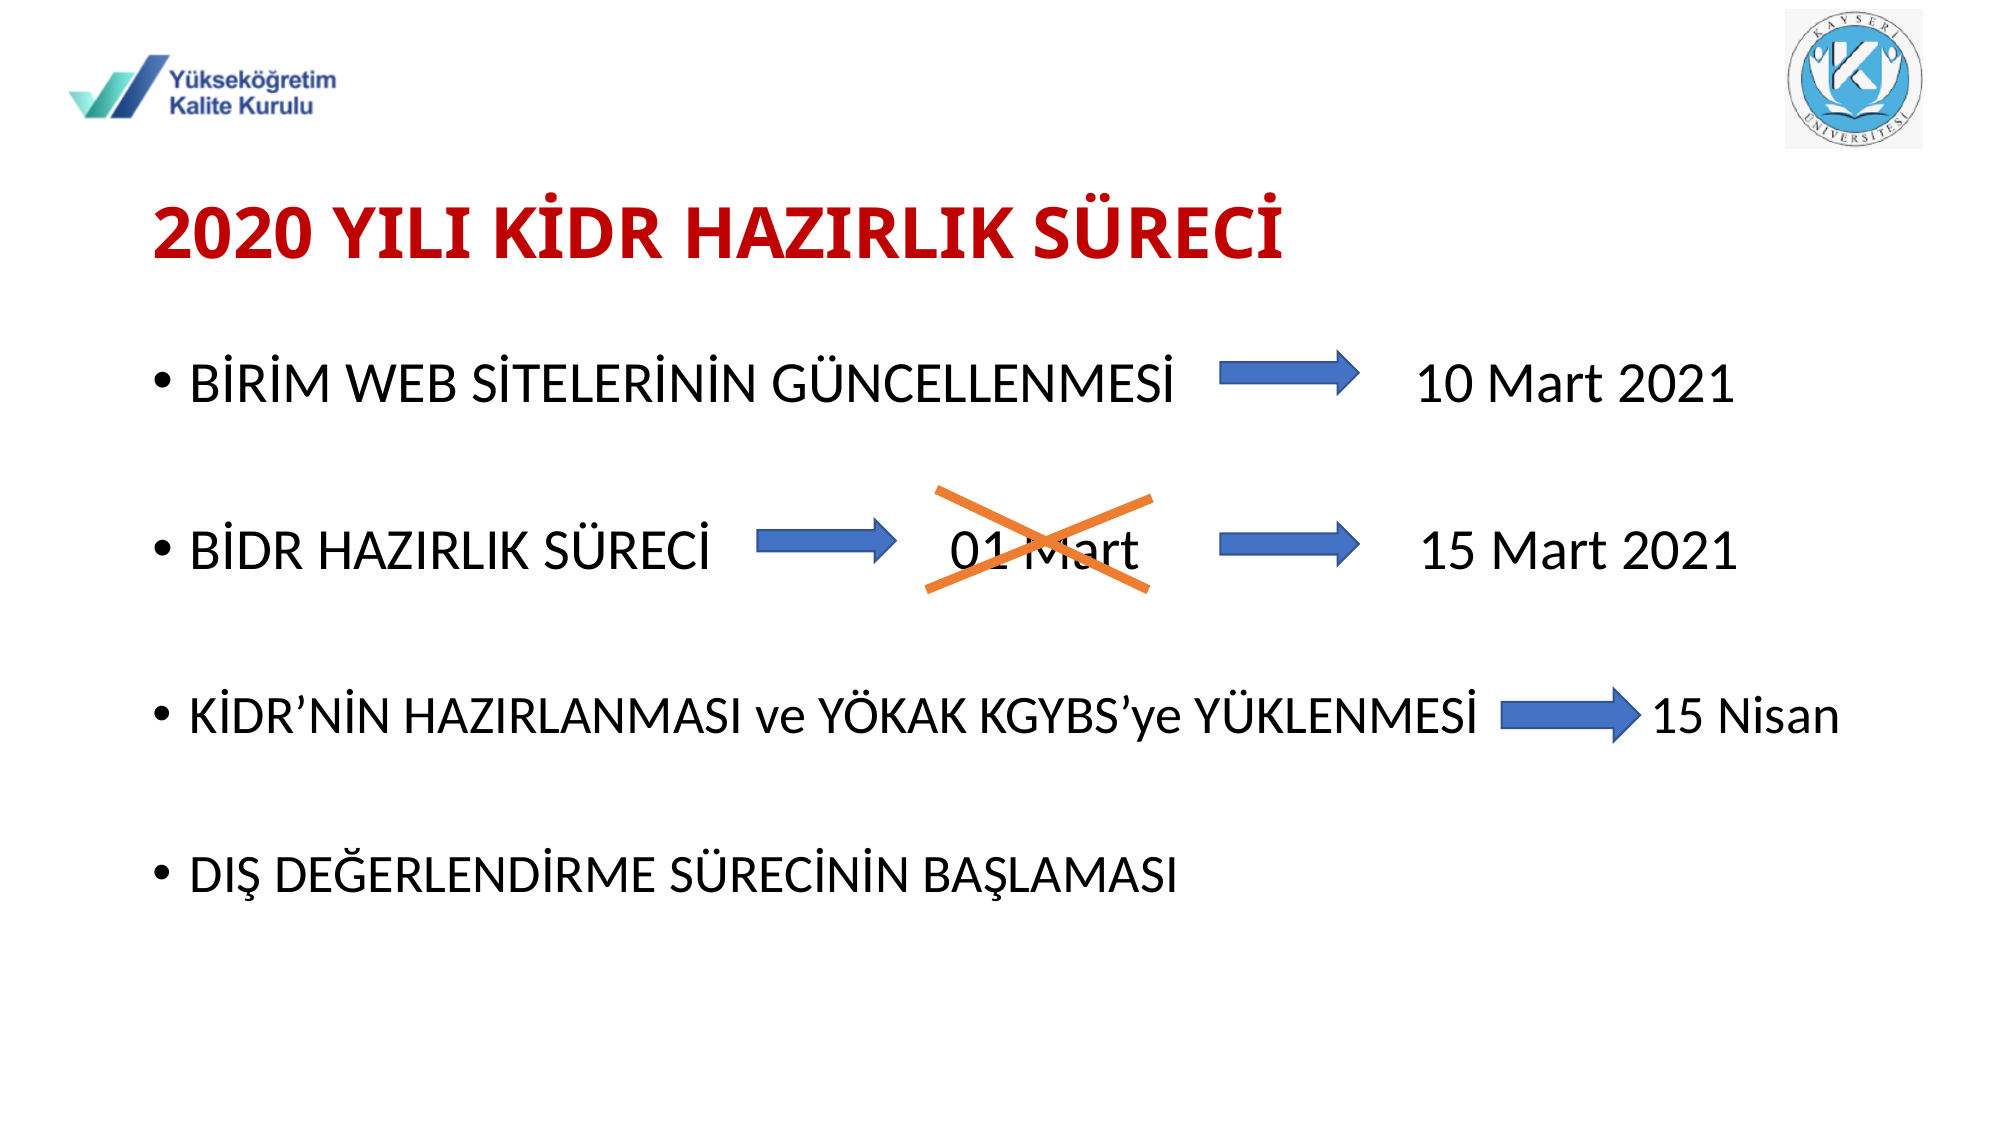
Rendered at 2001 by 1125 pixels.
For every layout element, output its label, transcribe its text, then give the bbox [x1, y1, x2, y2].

text_box [1219, 349, 1361, 397]
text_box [926, 497, 936, 590]
text_box [756, 517, 898, 565]
picture [65, 45, 347, 138]
title 2020 YILI KİDR HAZIRLIK SÜRECİ [137, 126, 1863, 344]
text_box [1500, 686, 1642, 744]
list BİRİM WEB SİTELERİNİN GÜNCELLENMESİ 10 Mart 2021 BİDR HAZIRLIK SÜRECİ 01 Mart 15 Mart 2021 KİDR’NİN HAZIRLANMASI ve YÖKAK KGYBS’ye YÜKLENMESİ 15 Nisan DIŞ DEĞERLENDİRME SÜRECİNİN BAŞLAMASI [137, 344, 1863, 1059]
text_box [1219, 520, 1361, 568]
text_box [936, 489, 1149, 590]
picture [1785, 9, 1927, 149]
